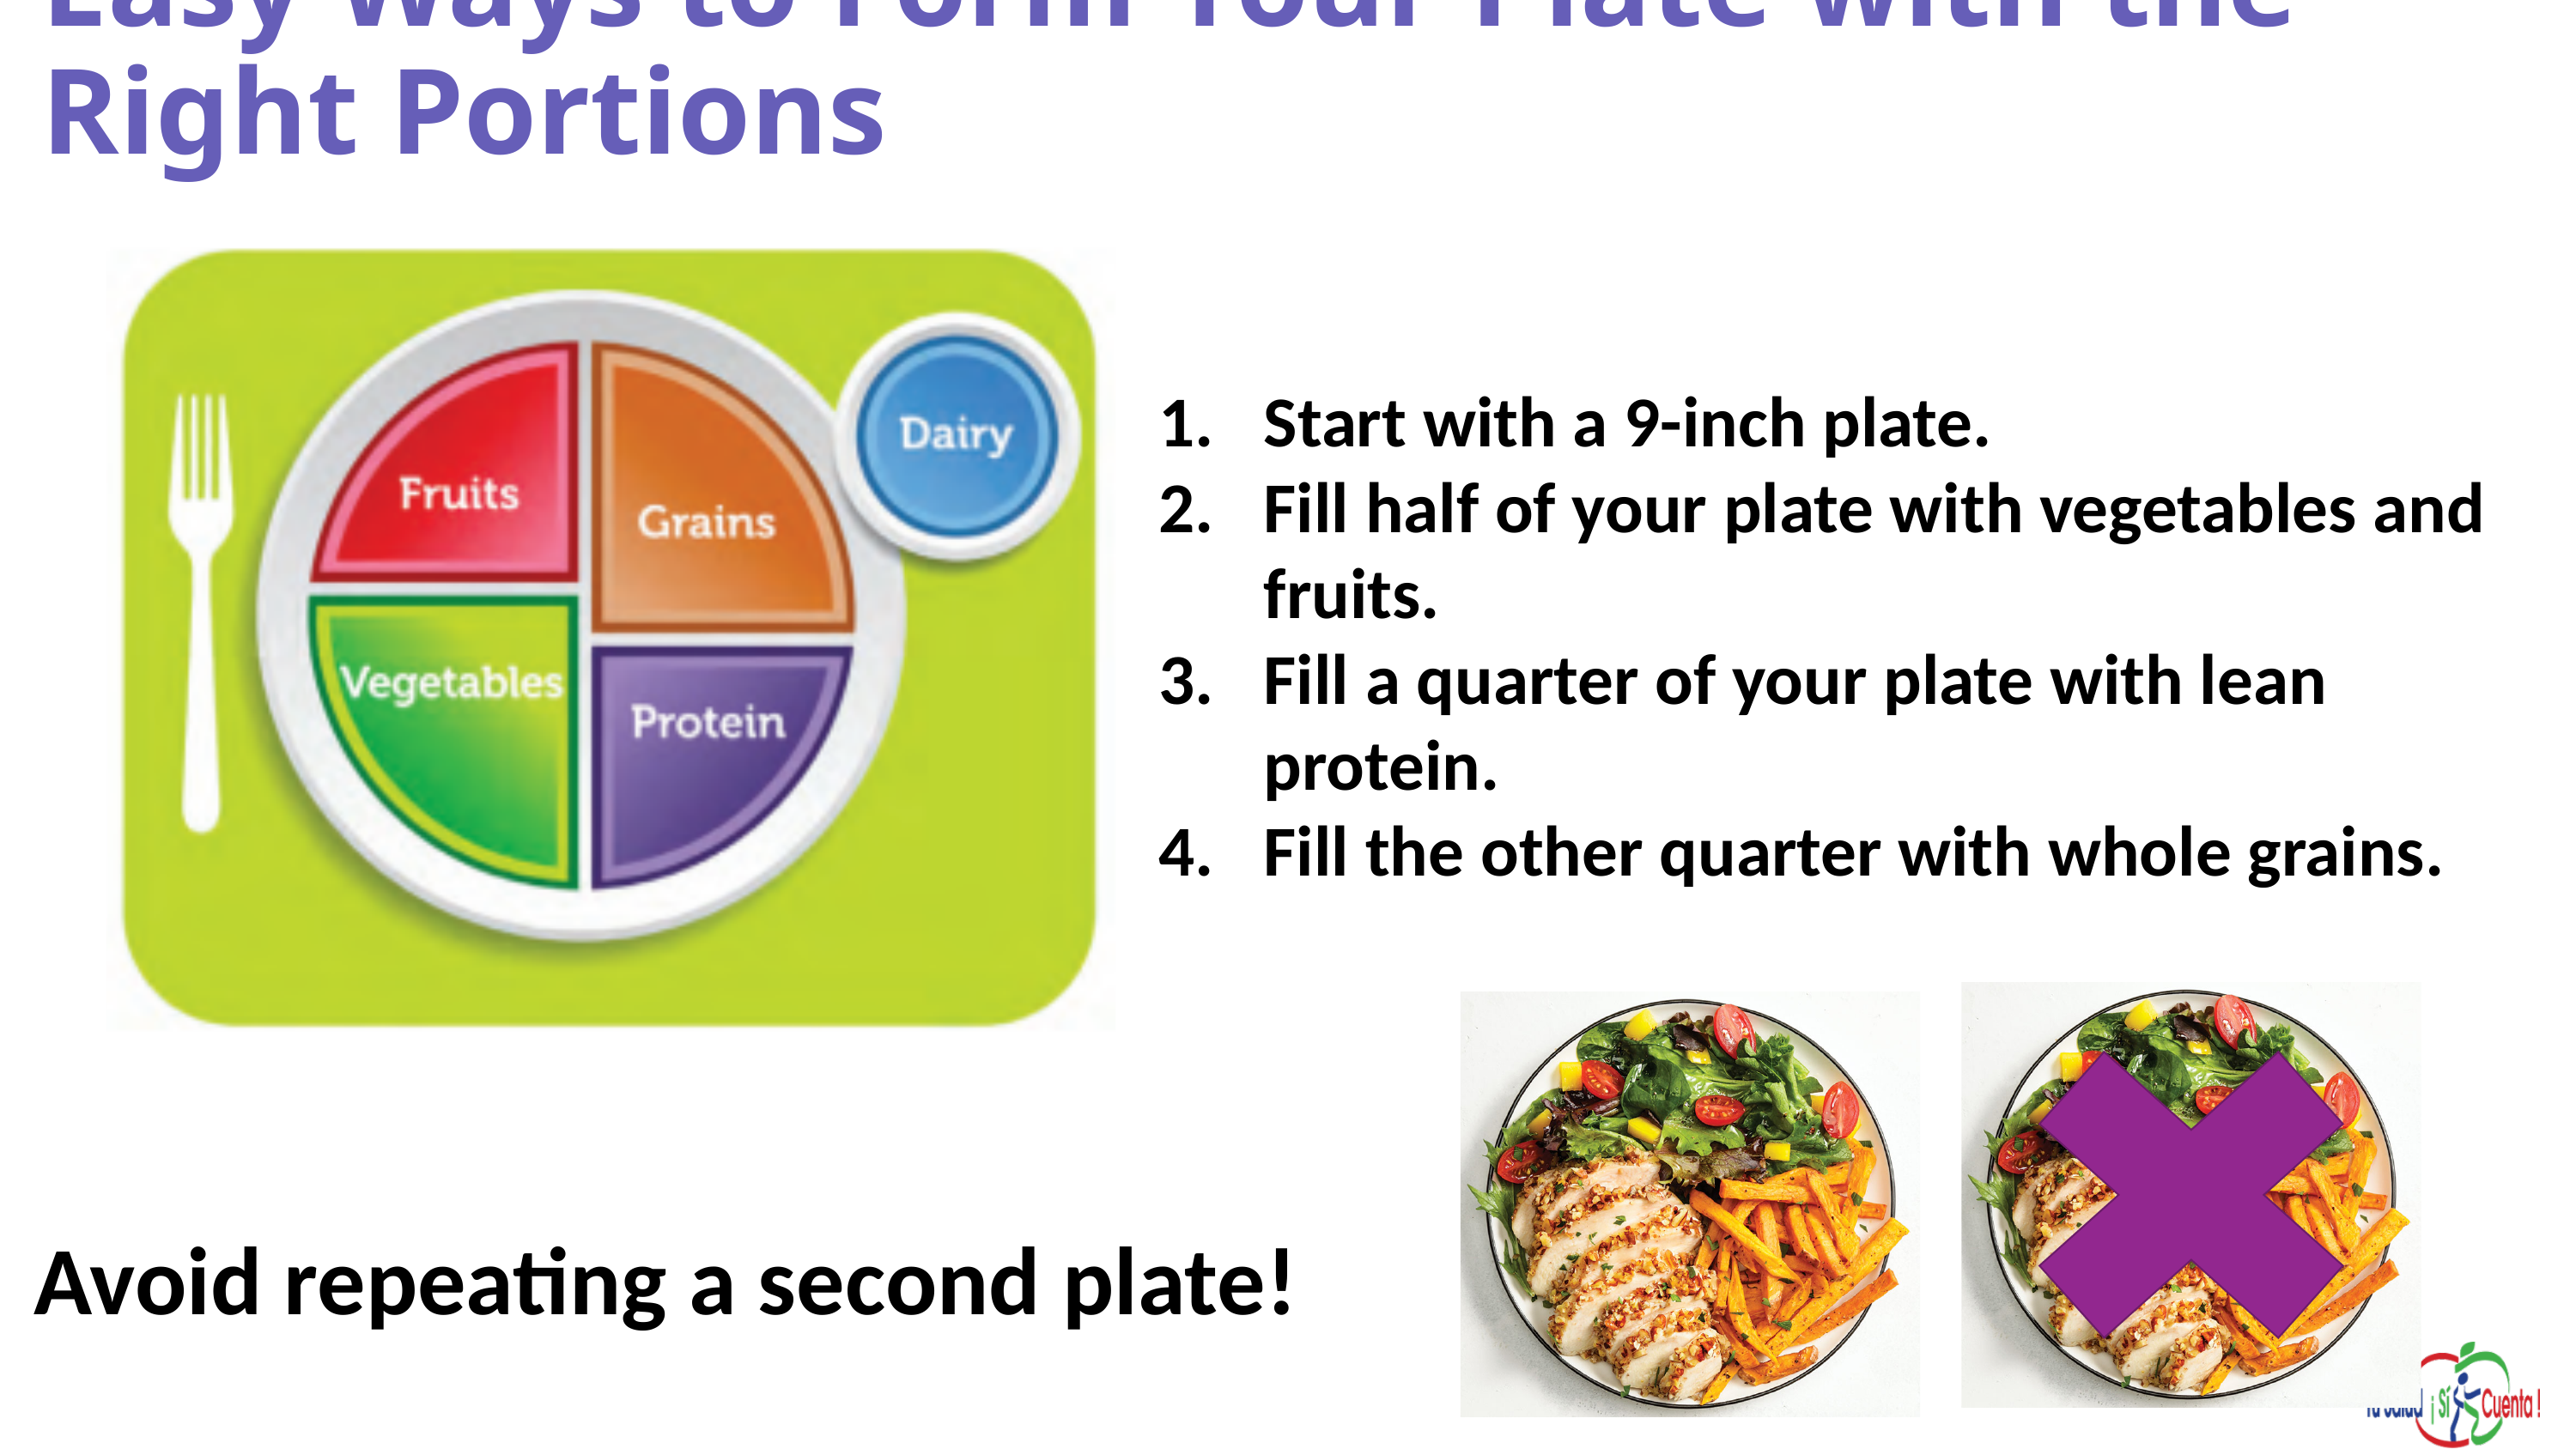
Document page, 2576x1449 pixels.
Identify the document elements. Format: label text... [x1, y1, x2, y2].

text_box Start with a 9-inch plate. Fill half of your plate with vegetables and fruits. Fill a quarter of your plate with lean protein. Fill the other quarter with whole grains. [1145, 368, 2576, 897]
text_box Easy Ways to Form Your Plate with the Right Portions [28, 0, 2576, 186]
text_box Avoid repeating a second plate! [21, 1211, 1460, 1341]
picture [106, 216, 1116, 1057]
picture [1460, 991, 1921, 1417]
picture [1961, 982, 2540, 1449]
